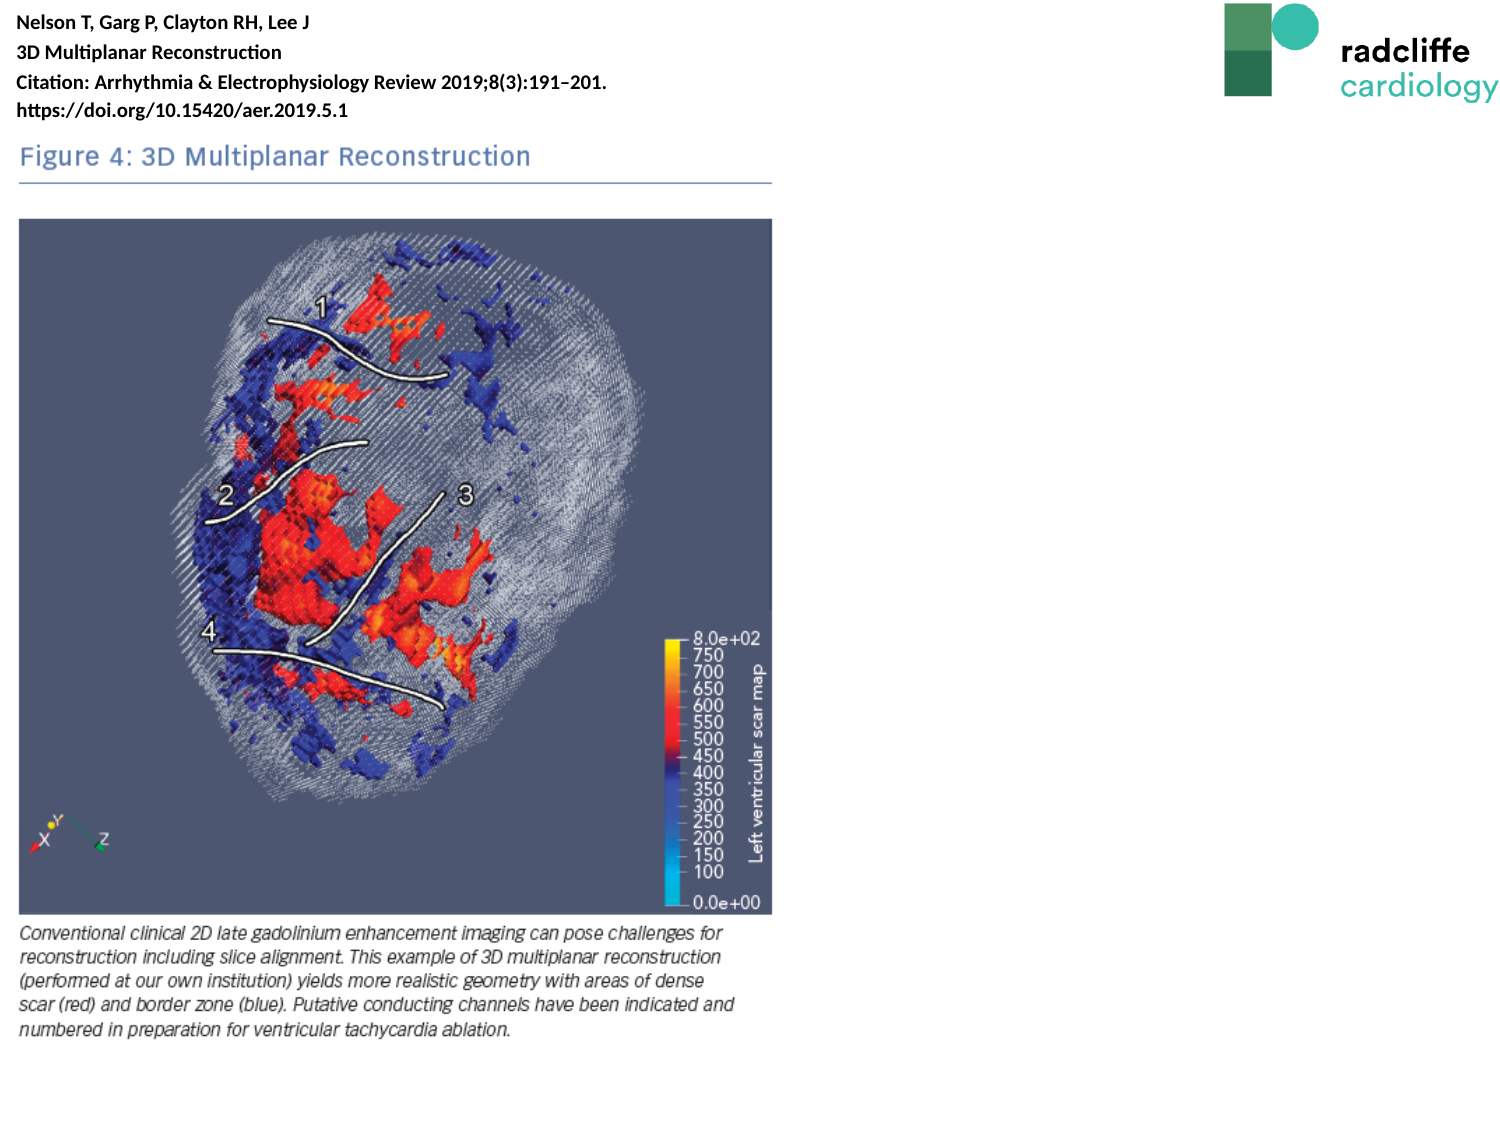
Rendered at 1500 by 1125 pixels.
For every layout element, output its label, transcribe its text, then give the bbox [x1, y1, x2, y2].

text_box https://doi.org/10.15420/aer.2019.5.1 [1, 89, 1500, 129]
text_box 3D Multiplanar Reconstruction [1, 31, 1224, 60]
picture [1224, 1, 1499, 104]
text_box Nelson T, Garg P, Clayton RH, Lee J [1, 1, 939, 31]
text_box Citation: Arrhythmia & Electrophysiology Review 2019;8(3):191–201. [1, 60, 1224, 89]
picture [1, 124, 790, 1063]
